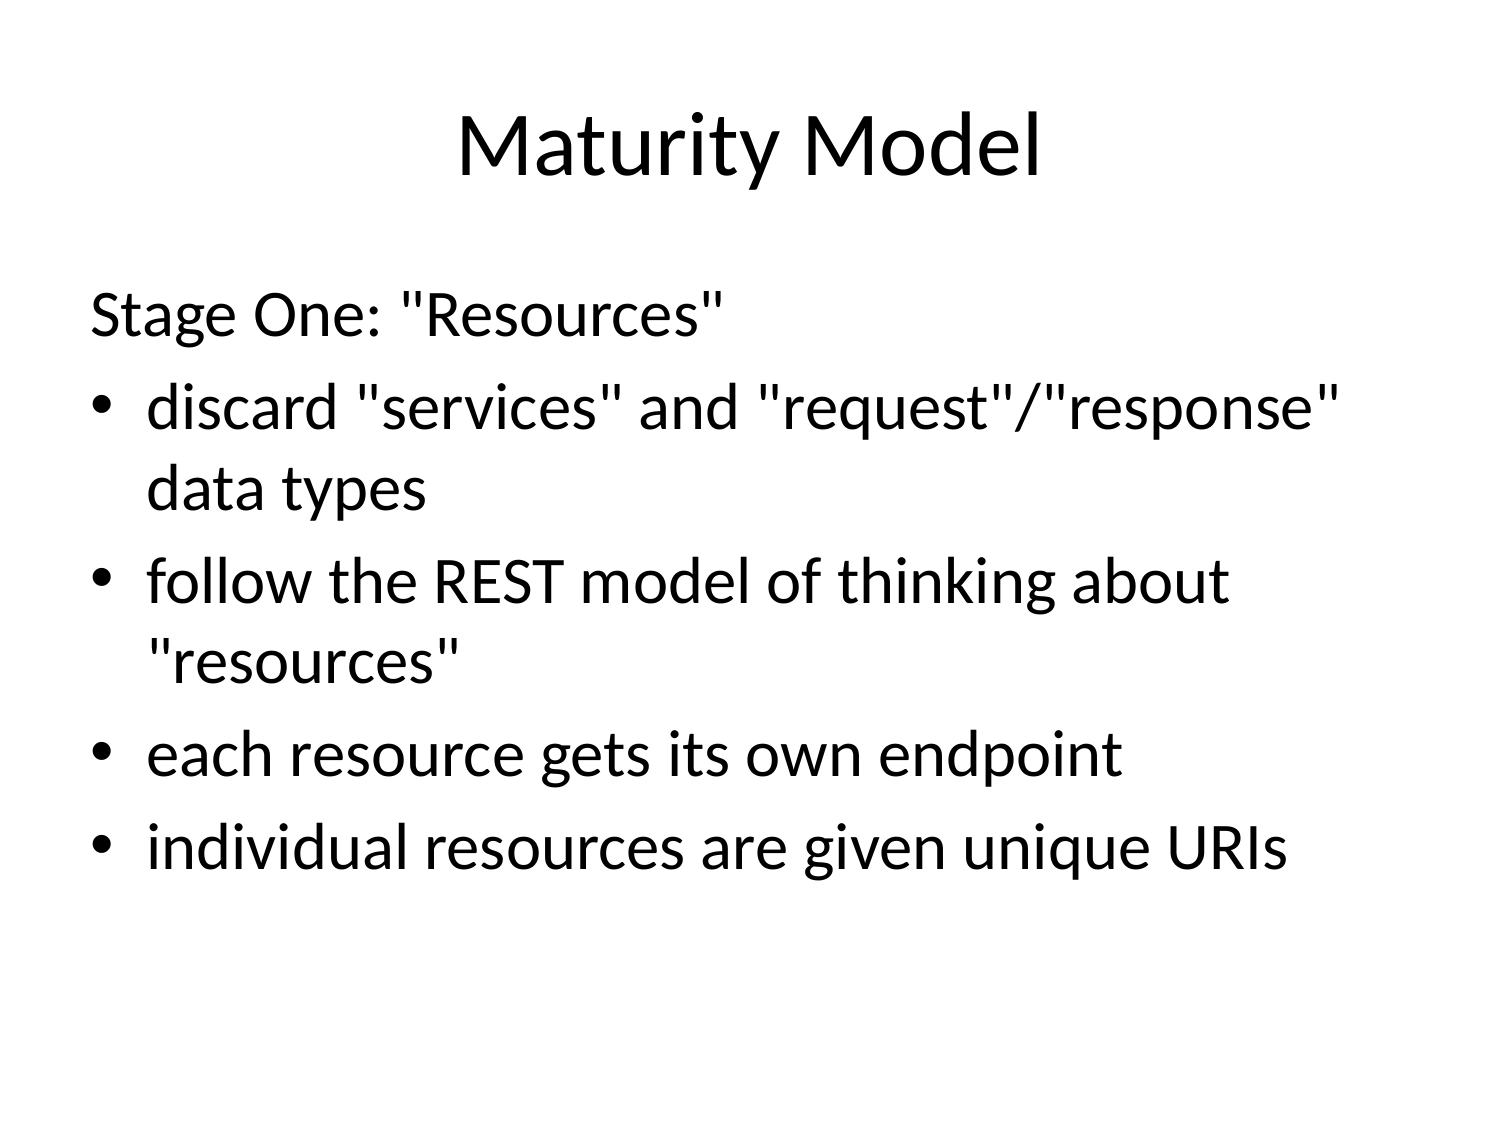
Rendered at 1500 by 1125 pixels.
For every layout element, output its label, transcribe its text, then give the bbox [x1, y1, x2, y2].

list Stage One: "Resources" discard "services" and "request"/"response" data types follow the REST model of thinking about "resources" each resource gets its own endpoint individual resources are given unique URIs [75, 262, 1425, 1005]
title Maturity Model [75, 45, 1425, 233]
